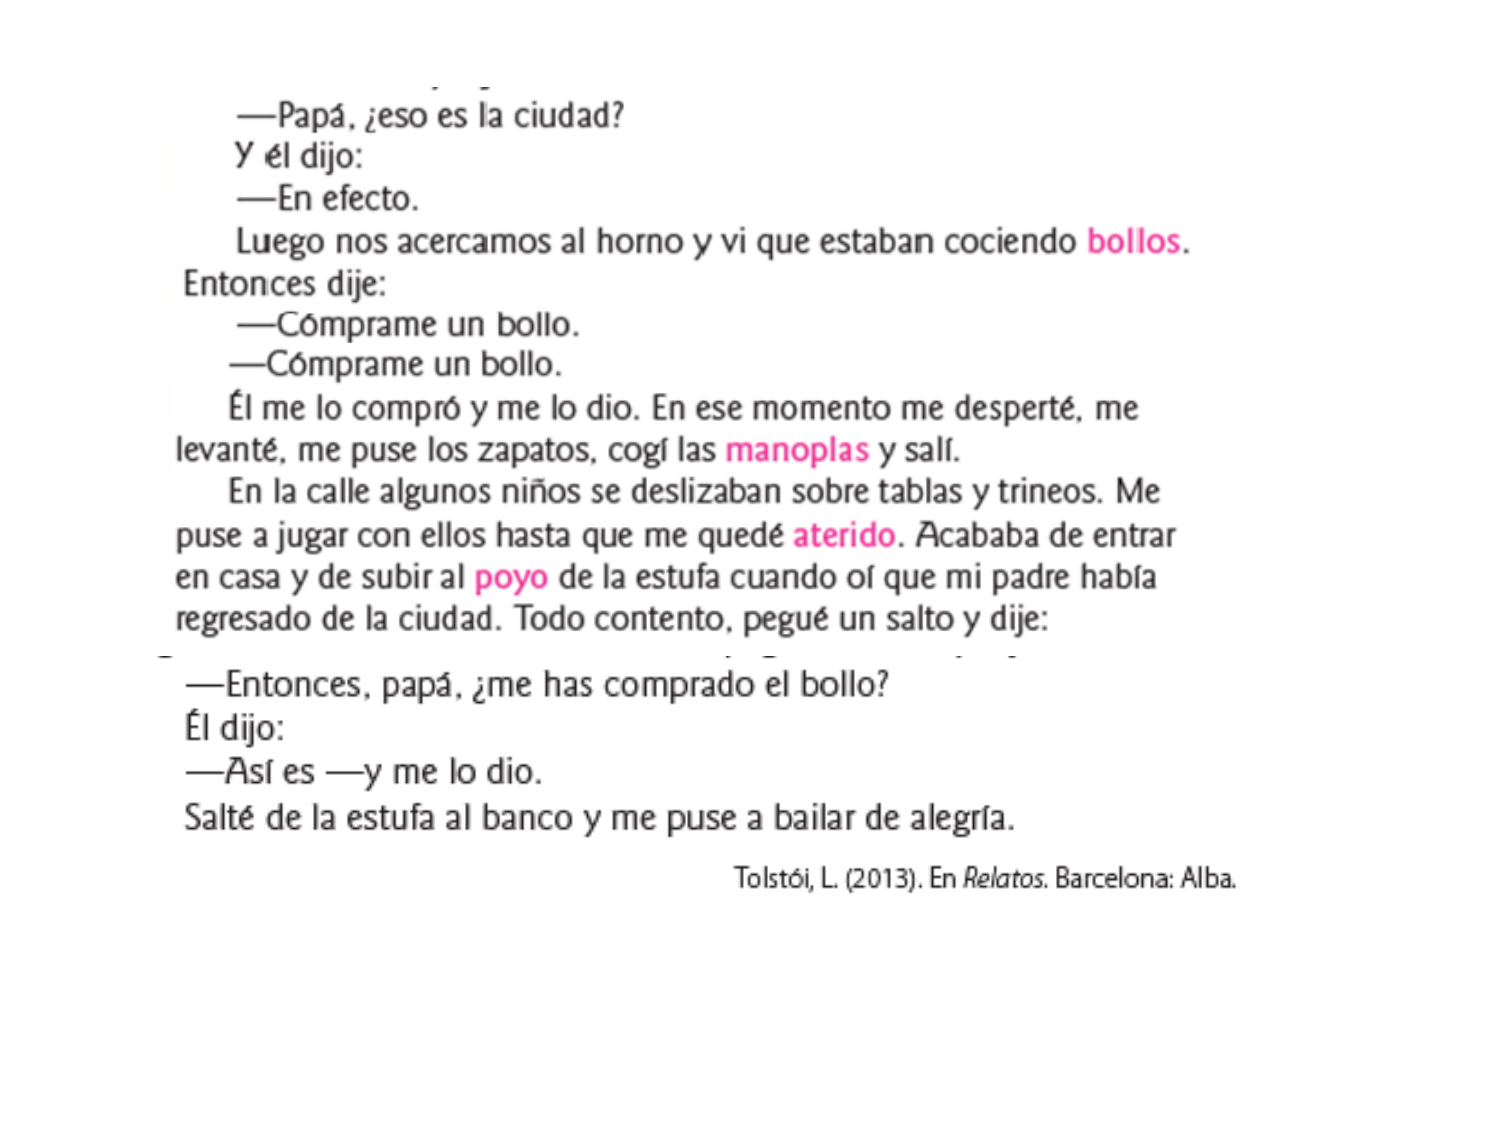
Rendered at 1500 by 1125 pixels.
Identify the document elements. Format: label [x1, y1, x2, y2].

picture [124, 656, 1413, 937]
picture [159, 87, 1248, 642]
